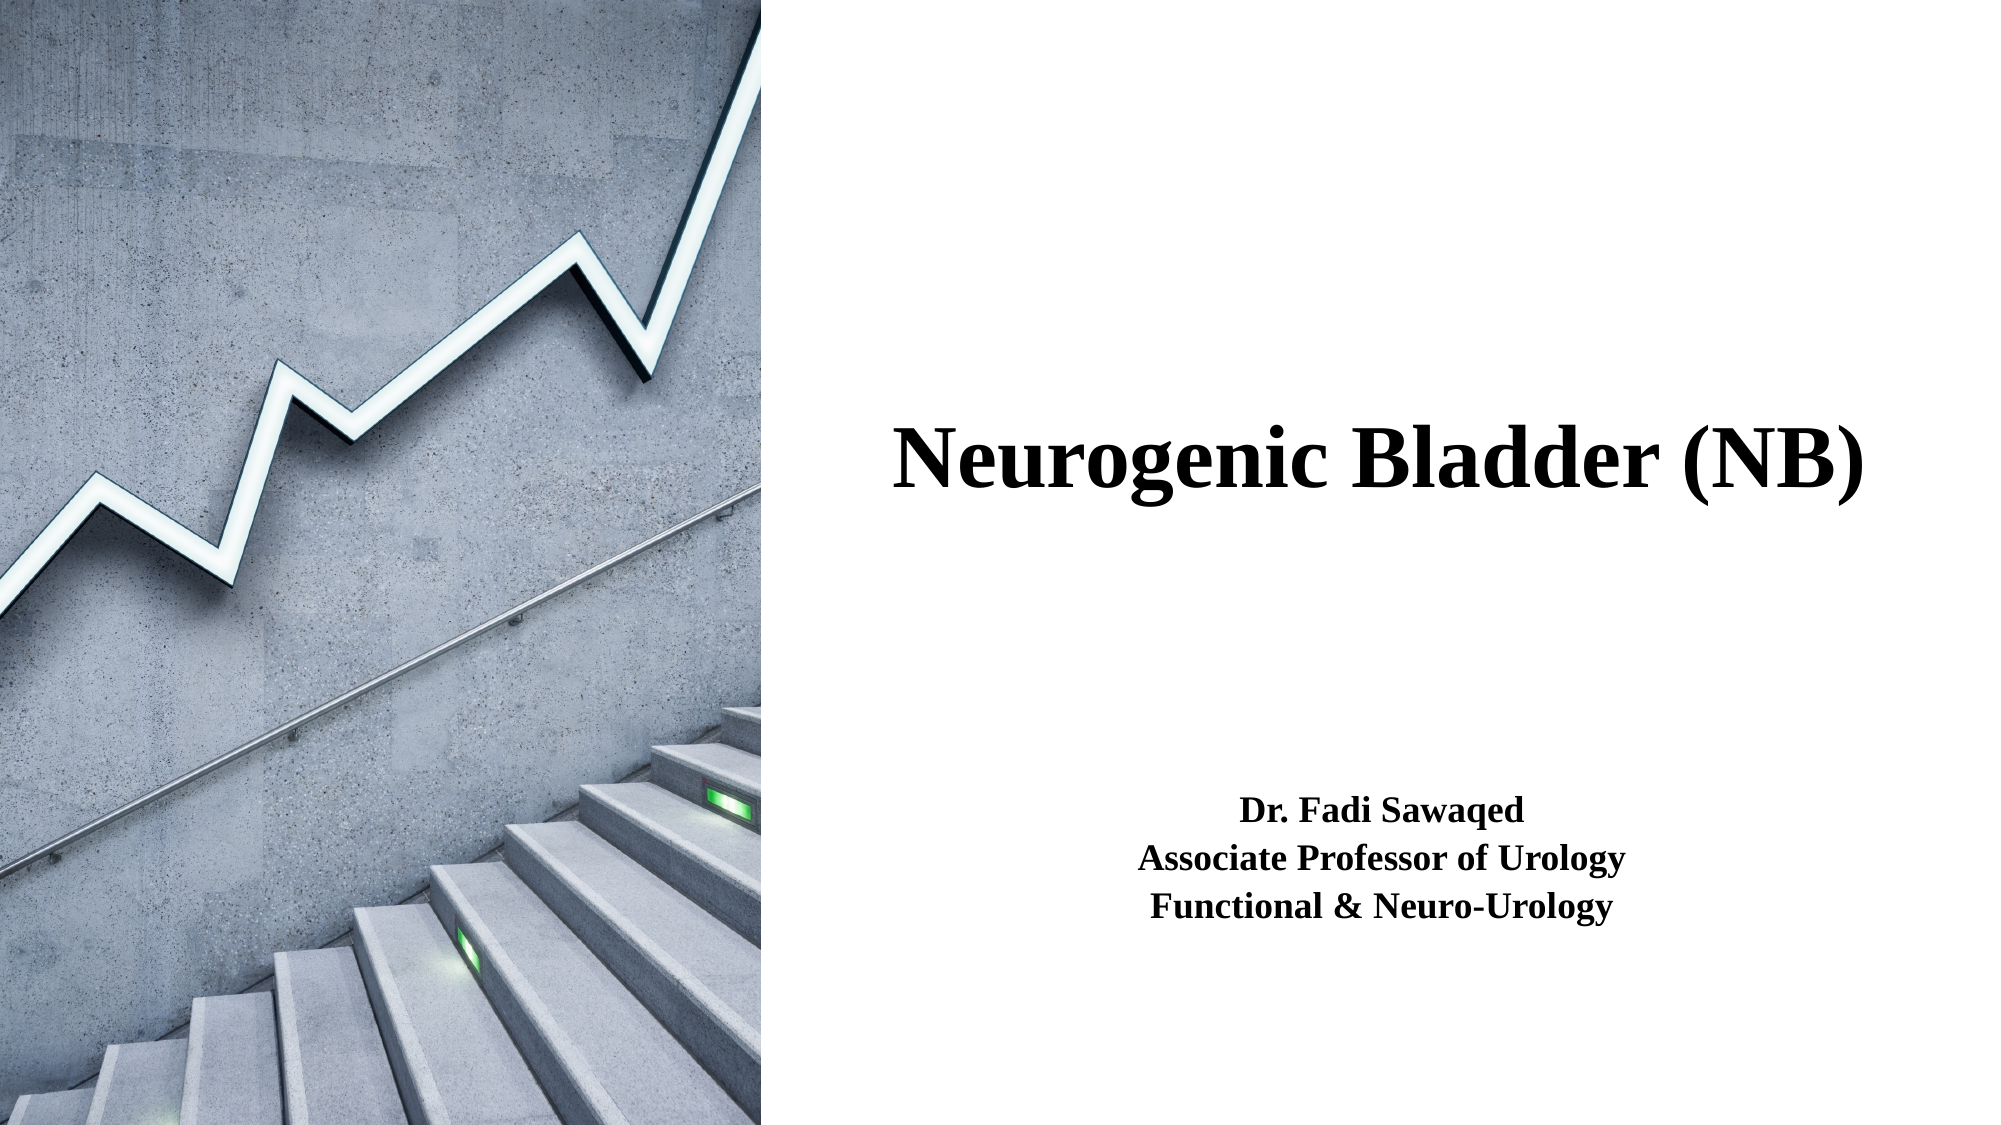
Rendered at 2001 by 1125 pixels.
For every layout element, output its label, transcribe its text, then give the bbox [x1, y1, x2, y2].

subtitle Dr. Fadi Sawaqed Associate Professor of Urology Functional & Neuro-Urology [867, 774, 1897, 942]
title Neurogenic Bladder (NB) [867, 249, 1894, 710]
picture [0, 0, 761, 1125]
